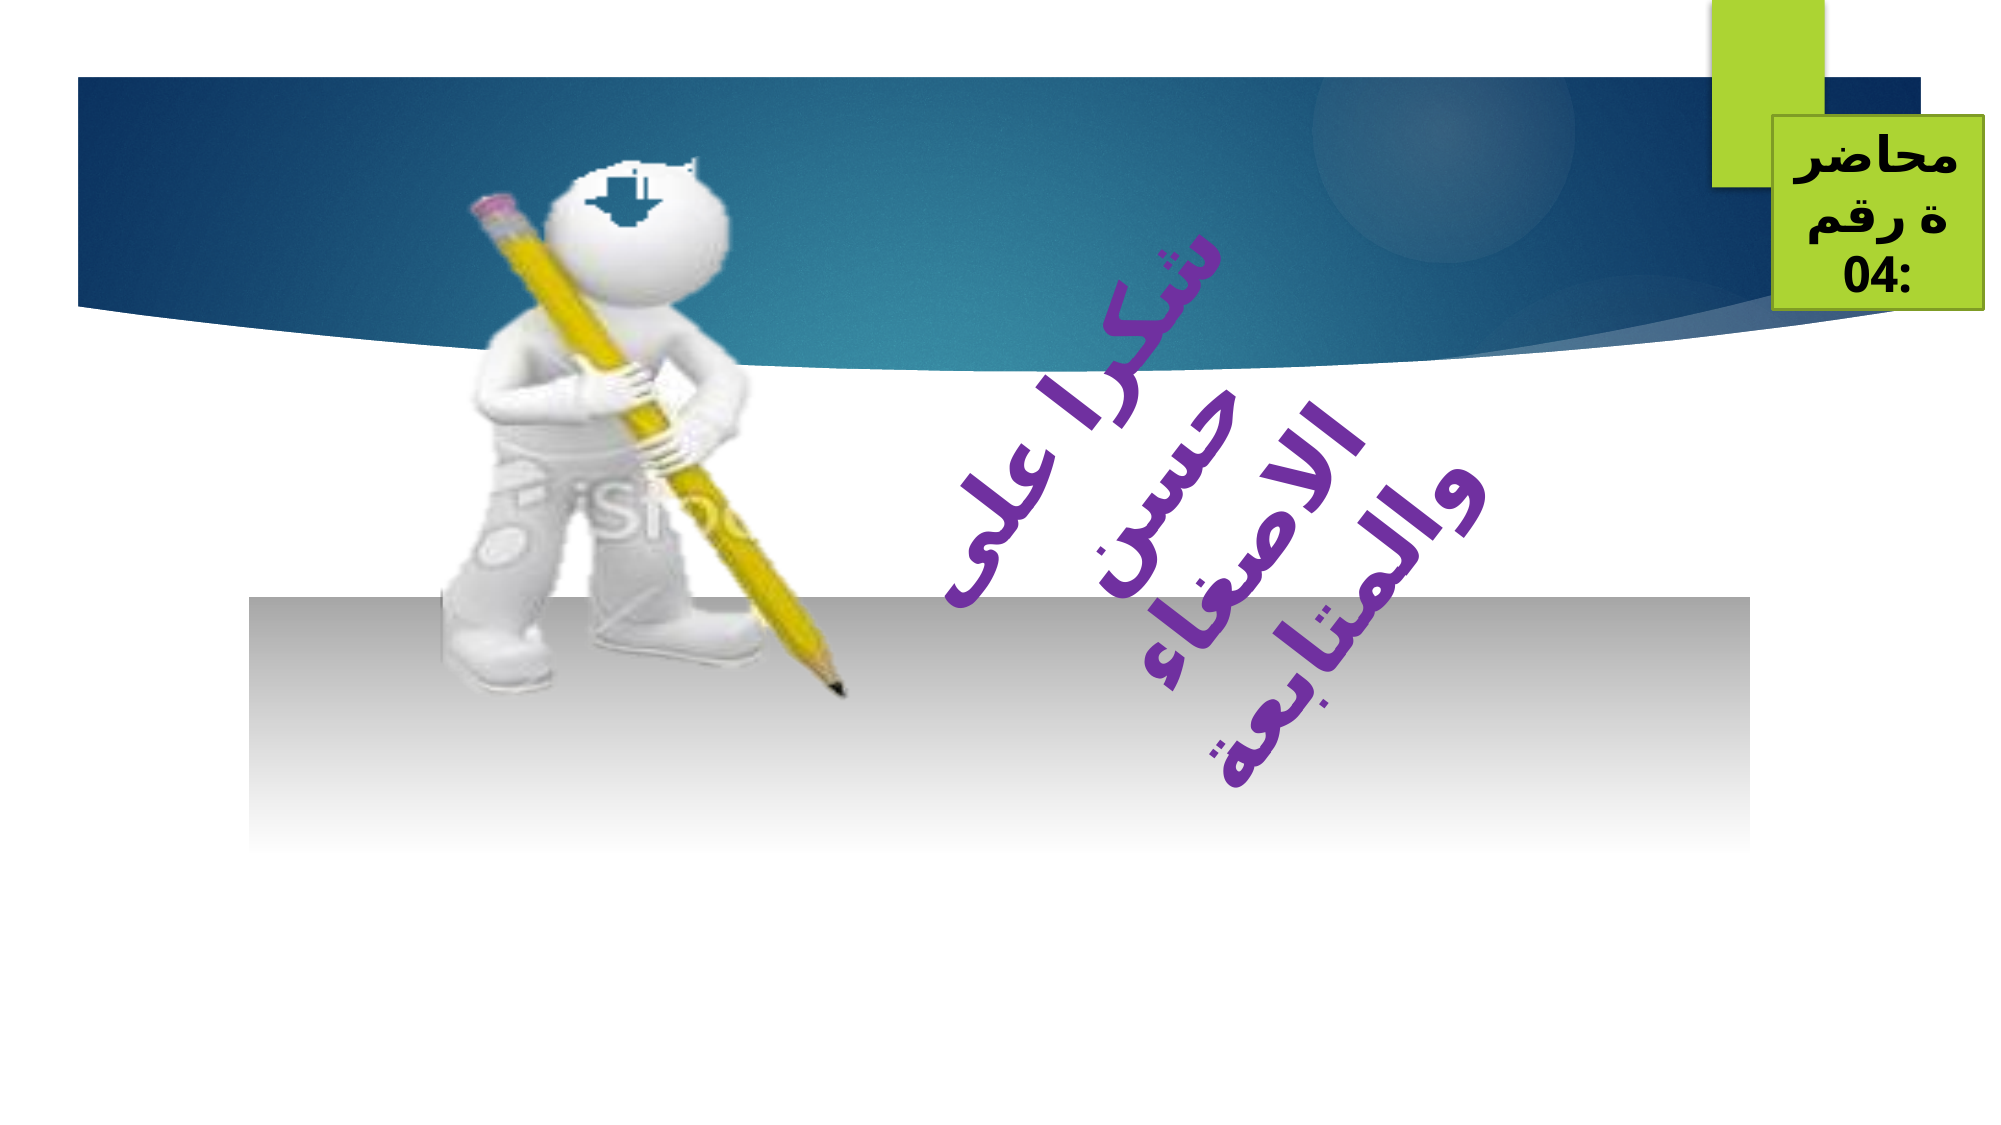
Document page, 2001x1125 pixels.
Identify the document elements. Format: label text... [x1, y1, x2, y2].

text_box [1258, 596, 1751, 854]
text_box [248, 596, 1217, 854]
text_box محاضرة رقم 04: [1771, 114, 1985, 311]
text_box شكرا على حسن الاصغاء والمتابعة [924, 218, 1489, 872]
picture [431, 156, 855, 716]
